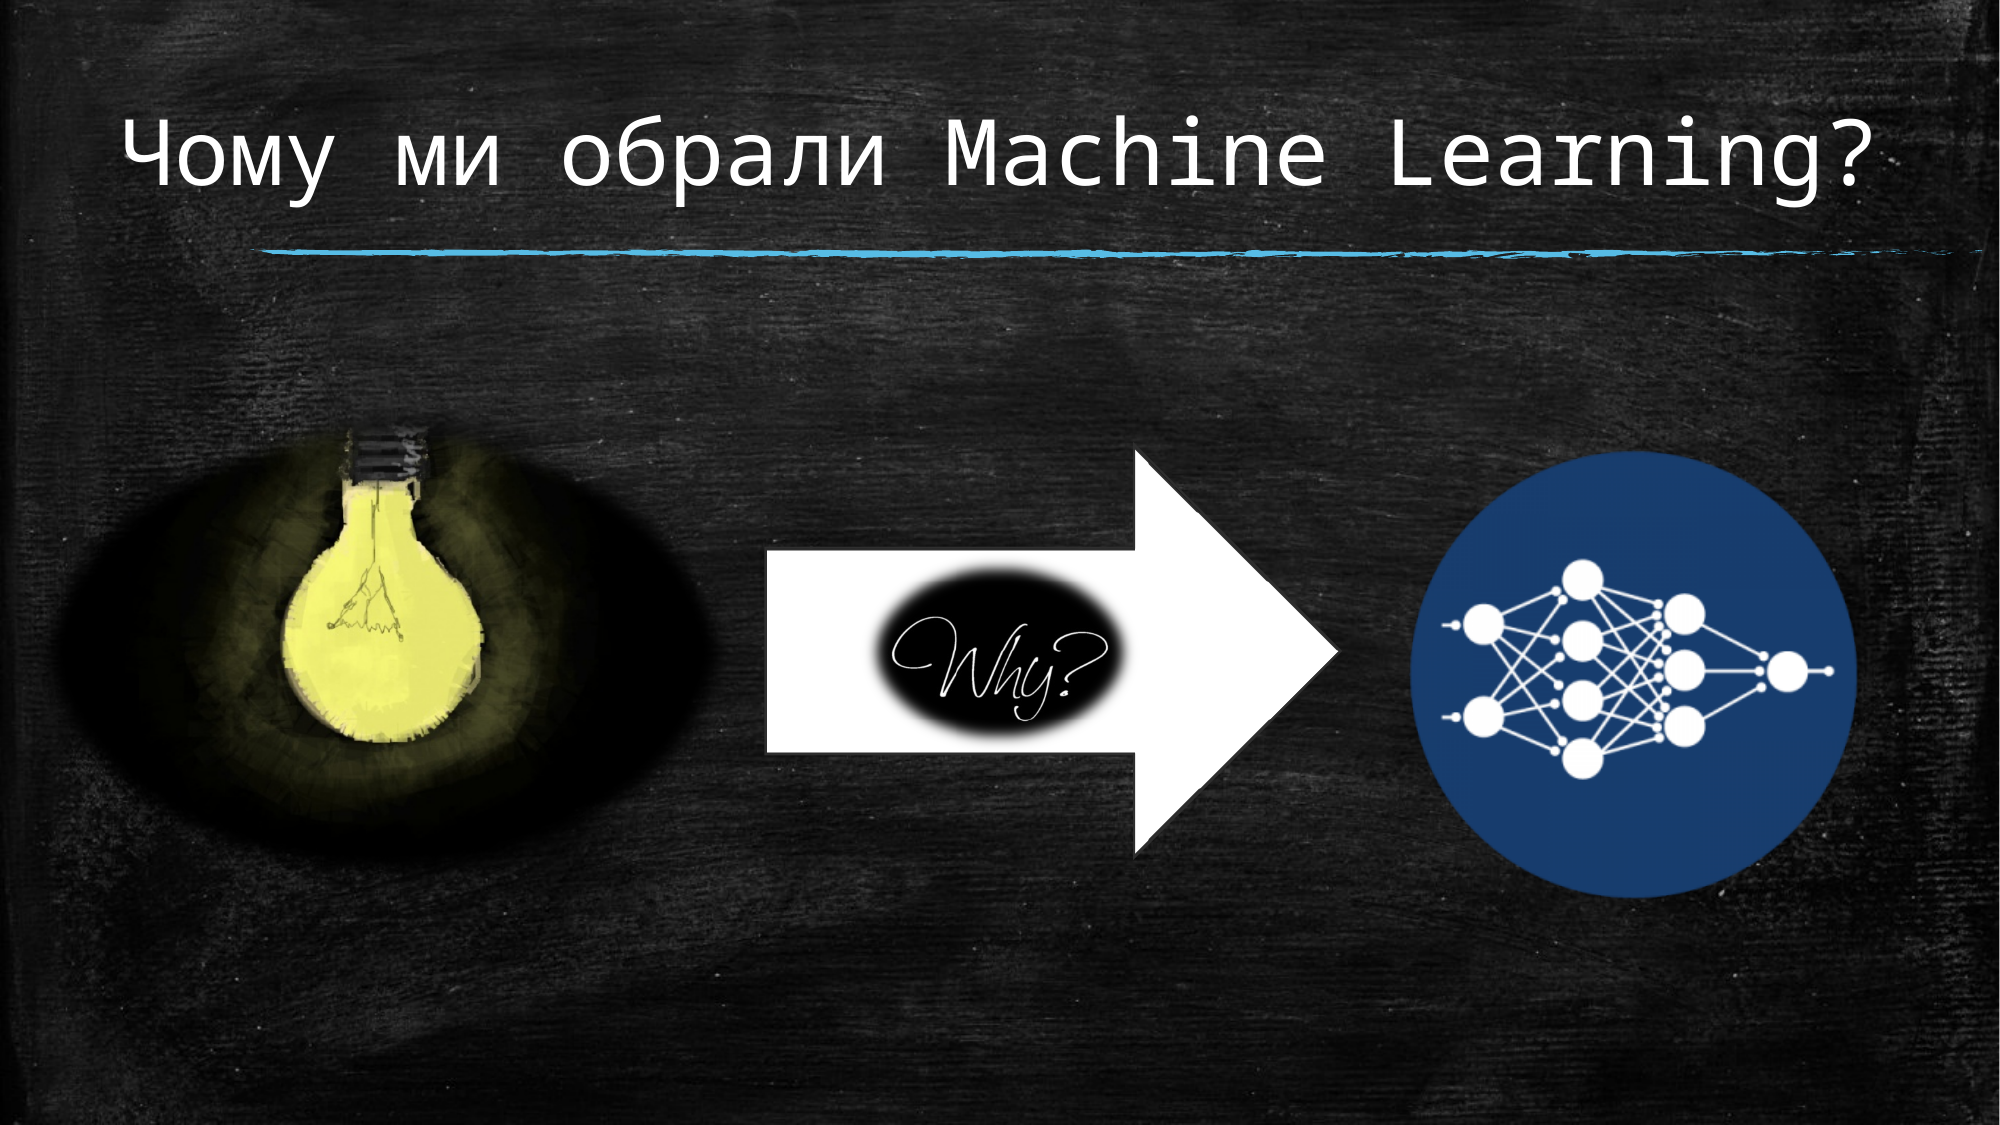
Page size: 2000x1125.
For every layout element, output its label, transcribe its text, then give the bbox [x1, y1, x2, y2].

title Чому ми обрали Machine Learning? [0, 45, 2000, 213]
picture [1399, 440, 1869, 910]
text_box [765, 440, 1341, 862]
picture [29, 413, 736, 889]
